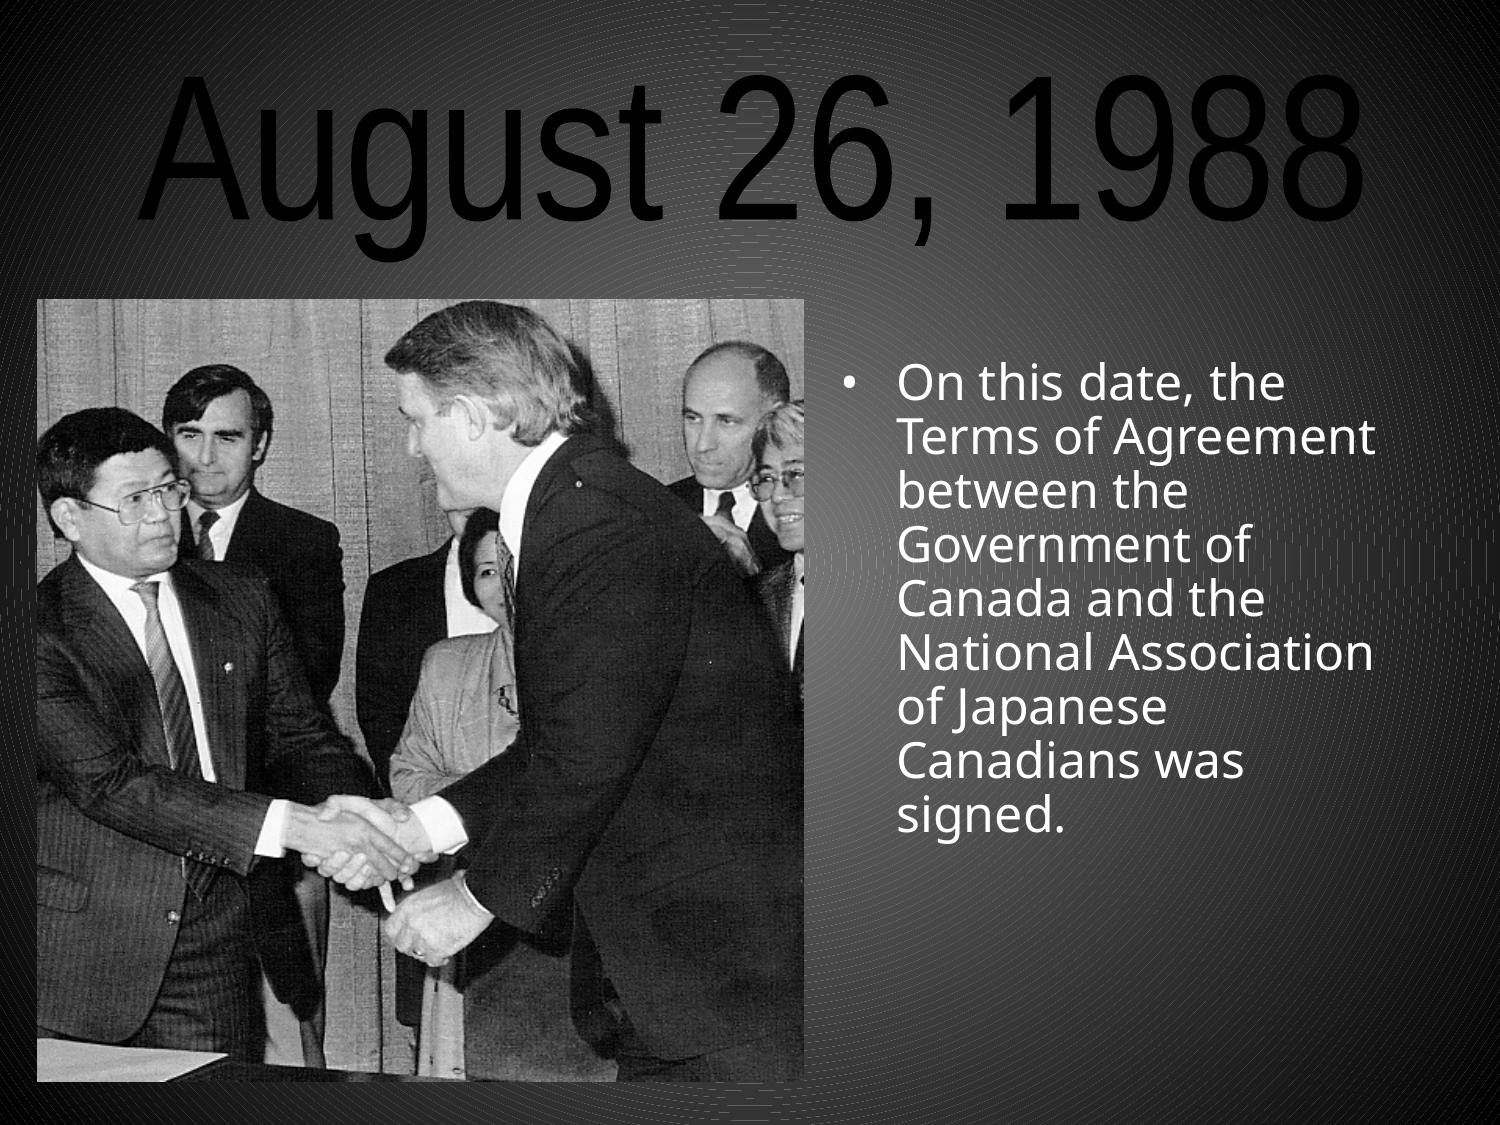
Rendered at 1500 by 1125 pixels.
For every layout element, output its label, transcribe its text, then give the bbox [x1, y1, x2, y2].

list On this date, the Terms of Agreement between the Government of Canada and the National Association of Japanese Canadians was signed. [825, 350, 1425, 1003]
picture [37, 299, 804, 1082]
